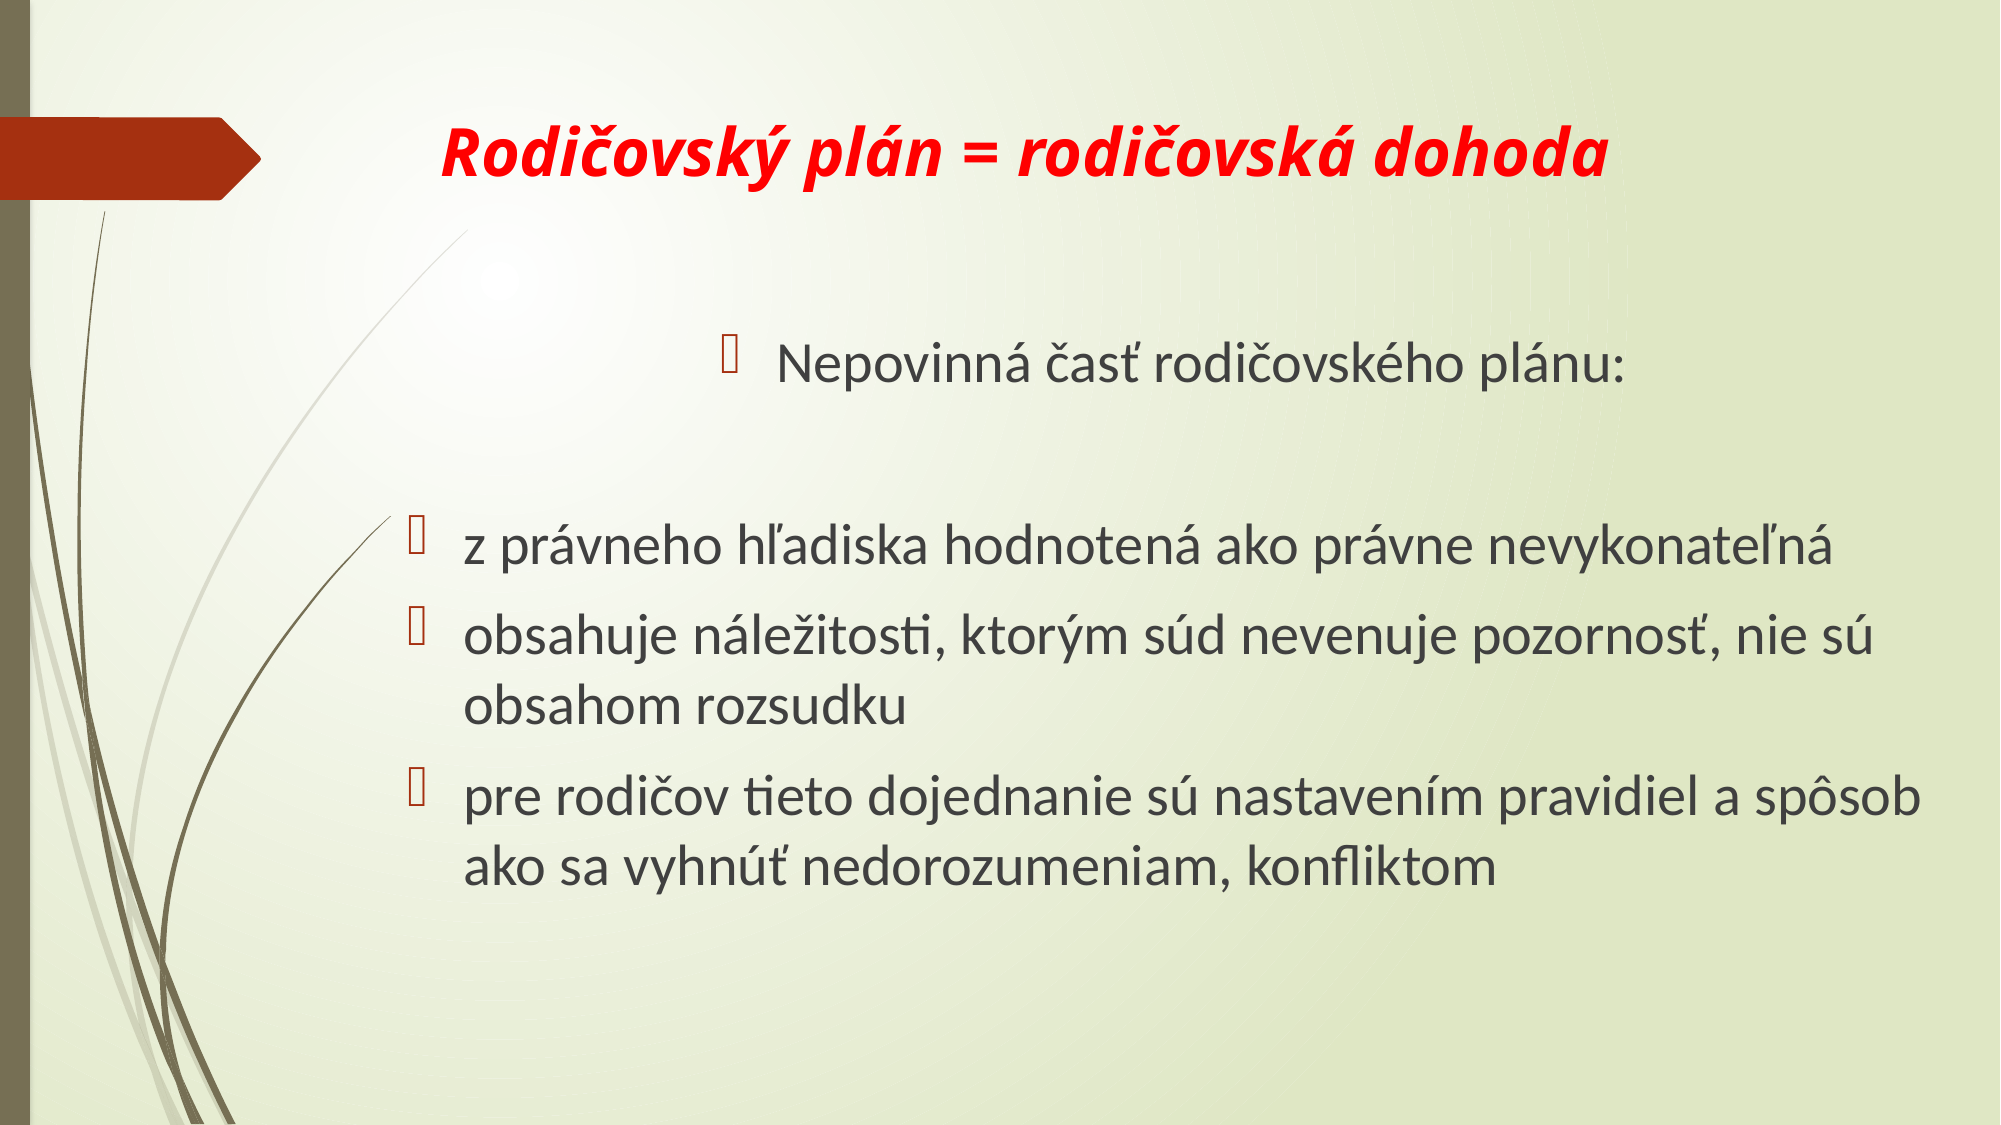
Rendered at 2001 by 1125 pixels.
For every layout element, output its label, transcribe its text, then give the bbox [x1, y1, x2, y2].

title Rodičovský plán = rodičovská dohoda [425, 102, 1888, 226]
list Nepovinná časť rodičovského plánu: z právneho hľadiska hodnotená ako právne nevykonateľná obsahuje náležitosti, ktorým súd nevenuje pozornosť, nie sú obsahom rozsudku pre rodičov tieto dojednanie sú nastavením pravidiel a spôsob ako sa vyhnúť nedorozumeniam, konfliktom [392, 226, 1969, 1061]
